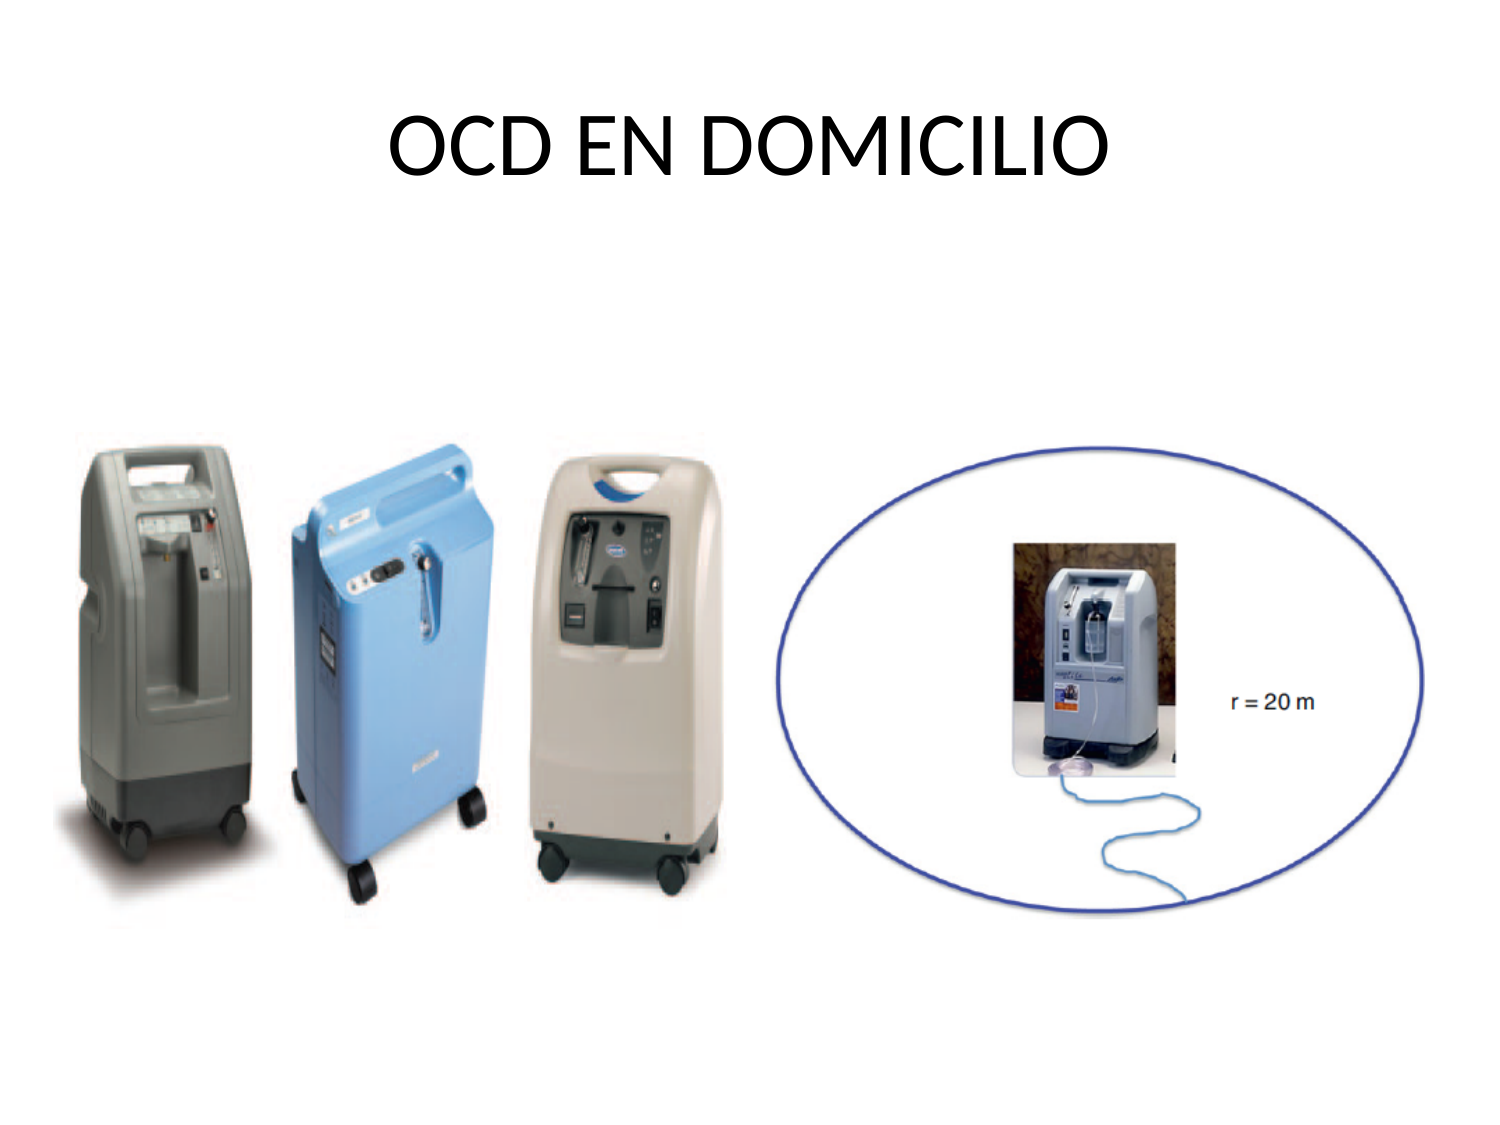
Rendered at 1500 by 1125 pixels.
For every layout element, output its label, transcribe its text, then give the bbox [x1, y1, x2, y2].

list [761, 439, 1426, 922]
title OCD EN DOMICILIO [75, 45, 1425, 233]
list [52, 432, 738, 929]
